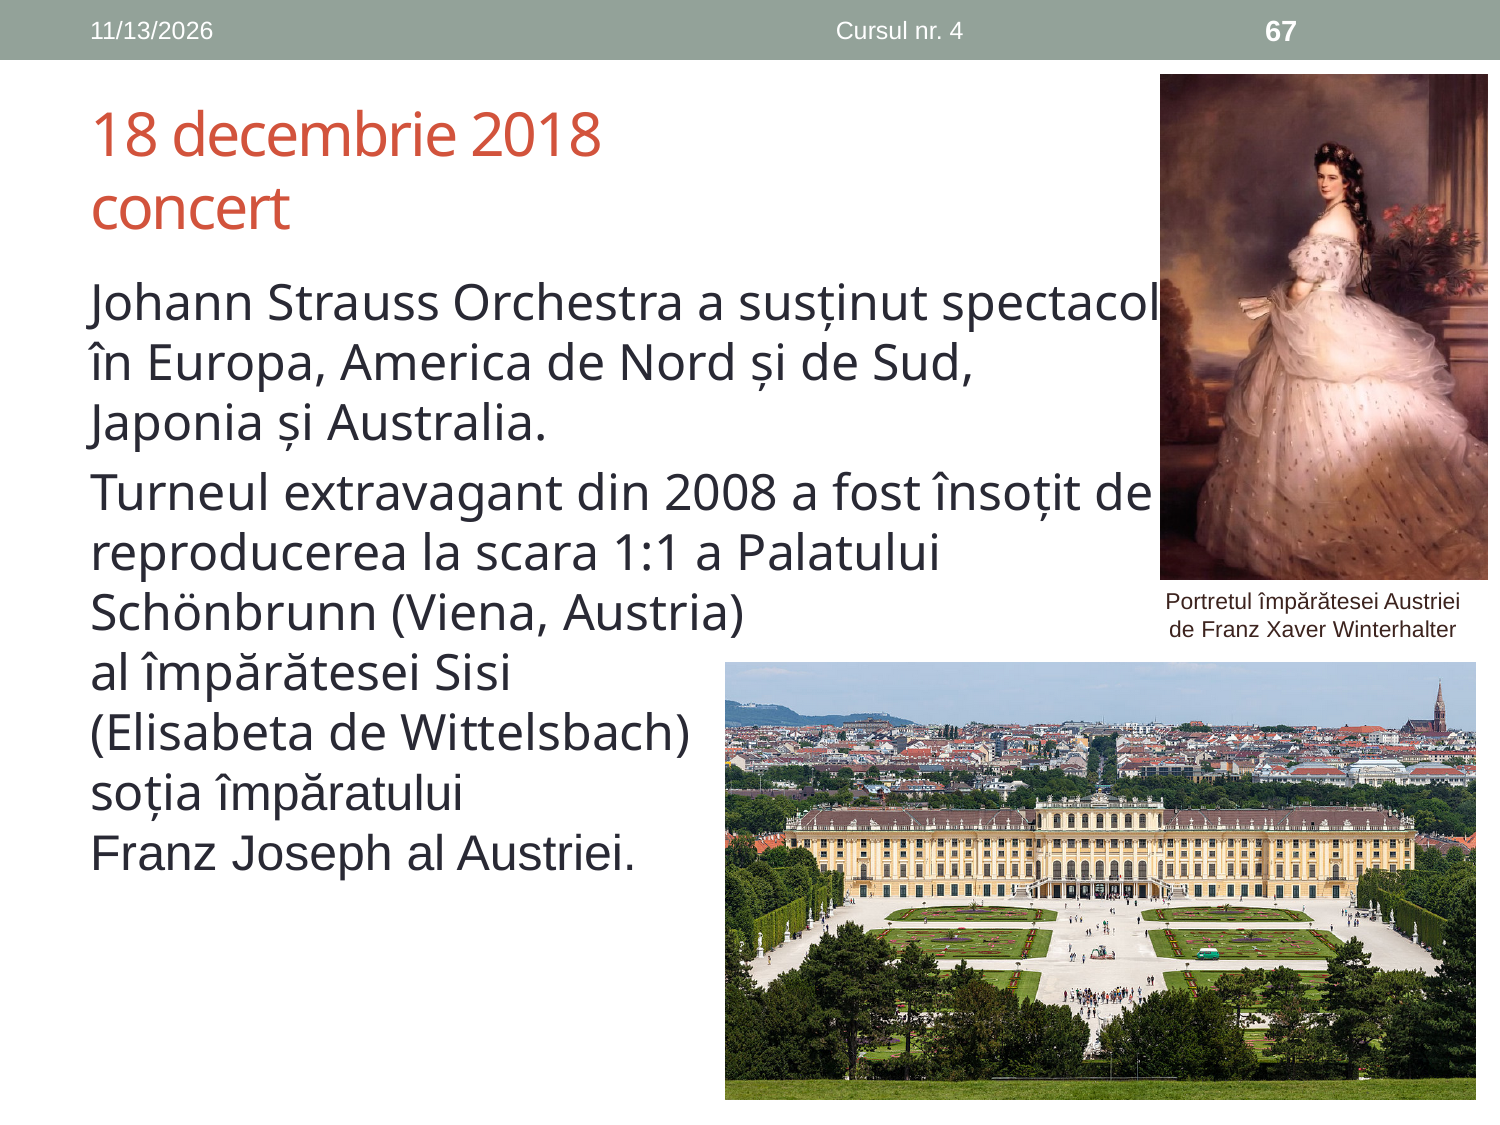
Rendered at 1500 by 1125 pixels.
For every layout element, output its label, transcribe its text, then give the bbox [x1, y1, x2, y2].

picture [724, 662, 1477, 1101]
text_box Portretul împărătesei Austriei de Franz Xaver Winterhalter [1149, 579, 1476, 650]
list Johann Strauss Orchestra a susținut spectacole în Europa, America de Nord şi de Sud, Japonia şi Australia. Turneul extravagant din 2008 a fost însoțit de reproducerea la scara 1:1 a Palatului Schönbrunn (Viena, Austria) al împărătesei Sisi (Elisabeta de Wittelsbach) soția împăratului Franz Joseph al Austriei. [75, 262, 1425, 1063]
slide_number 67 [1250, 3, 1425, 57]
picture [1159, 74, 1488, 580]
footer Cursul nr. 4 [562, 3, 1238, 57]
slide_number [75, 3, 550, 57]
title 18 decembrie 2018 concert [75, 87, 1156, 250]
